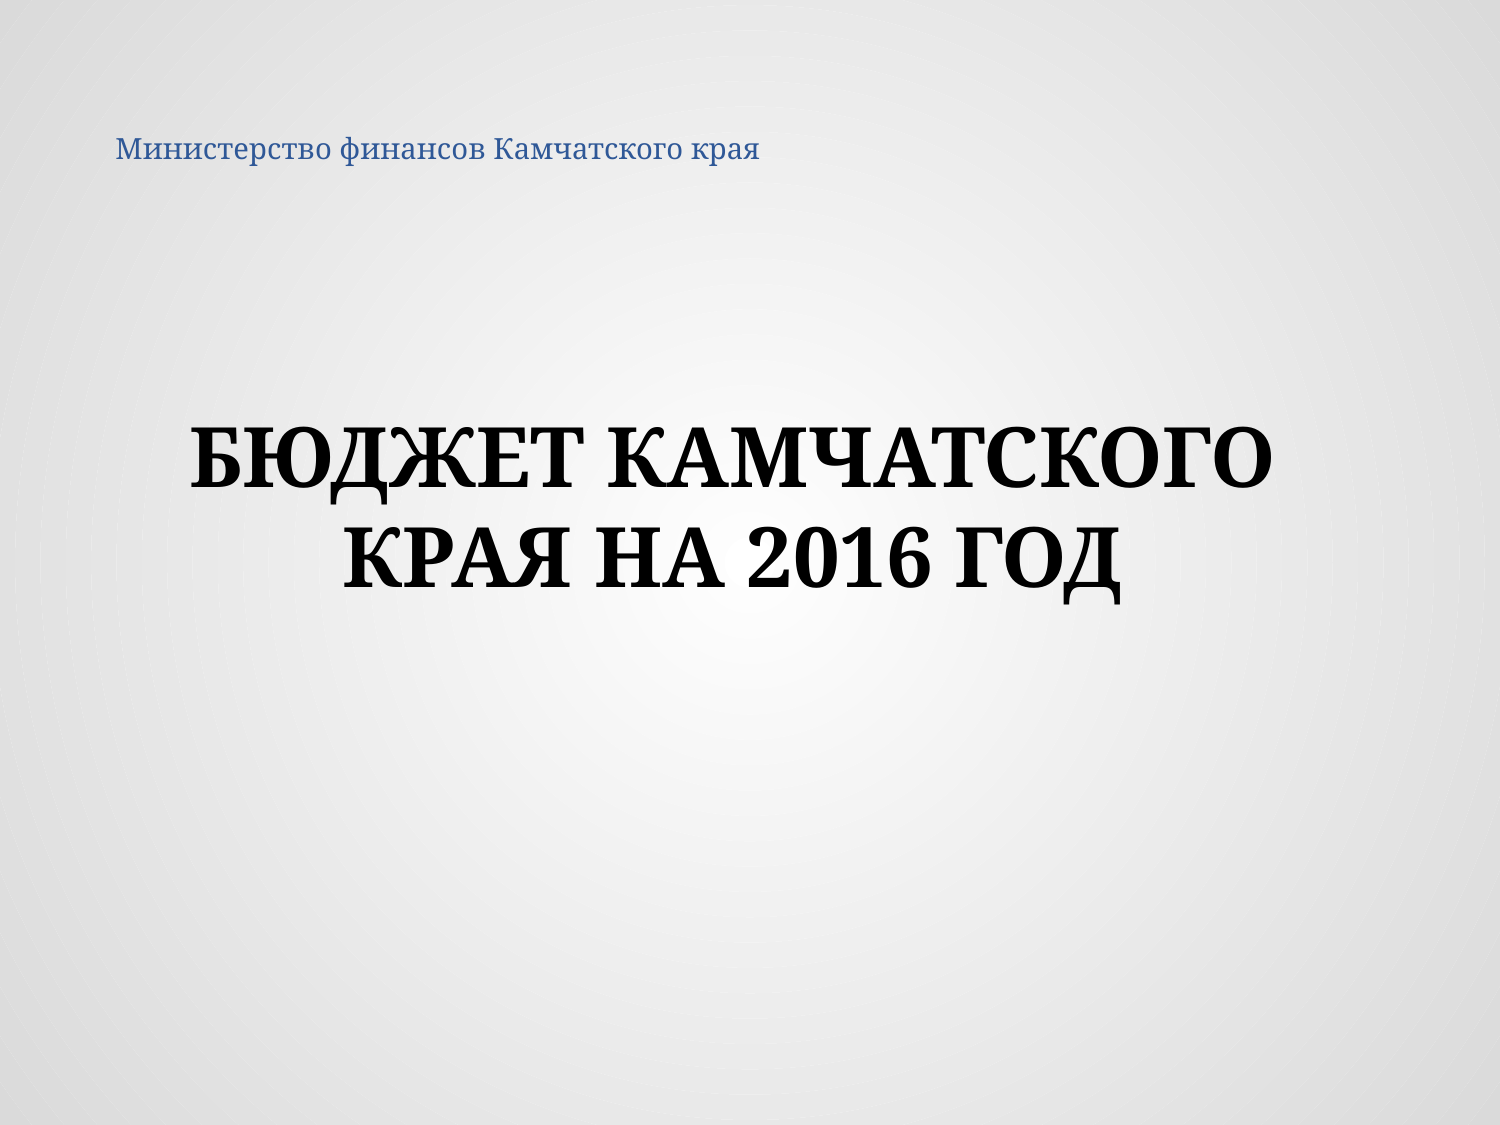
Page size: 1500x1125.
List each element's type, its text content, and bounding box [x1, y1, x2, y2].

title Министерство финансов Камчатского края [100, 90, 1376, 173]
subtitle БЮДЖЕТ КАМЧАТСКОГО КРАЯ НА 2016 ГОД [53, 397, 1412, 610]
